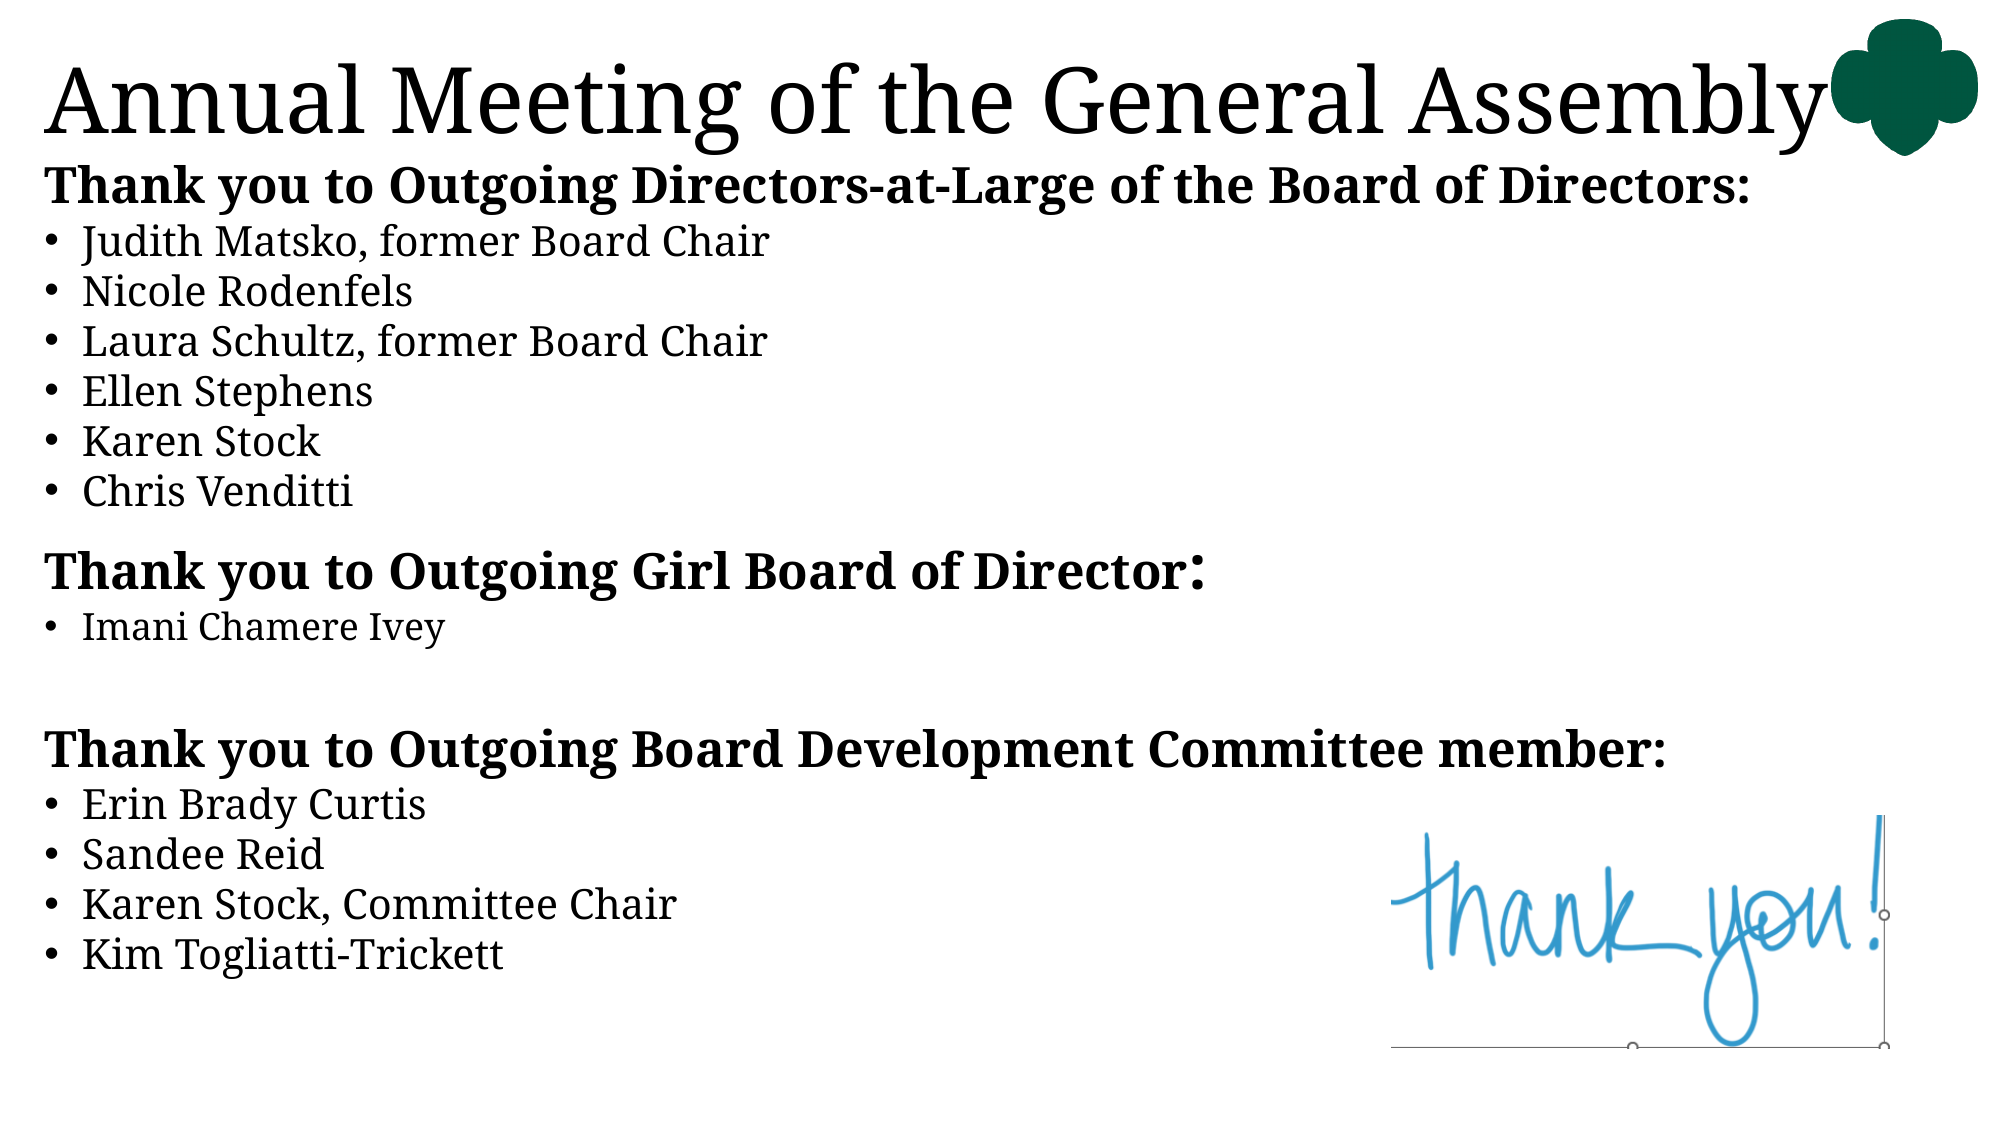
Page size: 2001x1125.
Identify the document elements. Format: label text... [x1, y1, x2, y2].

title Annual Meeting of the General Assembly [29, 46, 1982, 152]
picture [1831, 19, 1978, 46]
picture [1391, 815, 1891, 1050]
list Thank you to Outgoing Directors-at-Large of the Board of Directors: Judith Matsko, former Board Chair Nicole Rodenfels Laura Schultz, former Board Chair Ellen Stephens Karen Stock Chris Venditti Thank you to Outgoing Girl Board of Director: Imani Chamere Ivey Thank you to Outgoing Board Development Committee member: Erin Brady Curtis Sandee Reid Karen Stock, Committee Chair Kim Togliatti-Trickett [29, 152, 1982, 1049]
